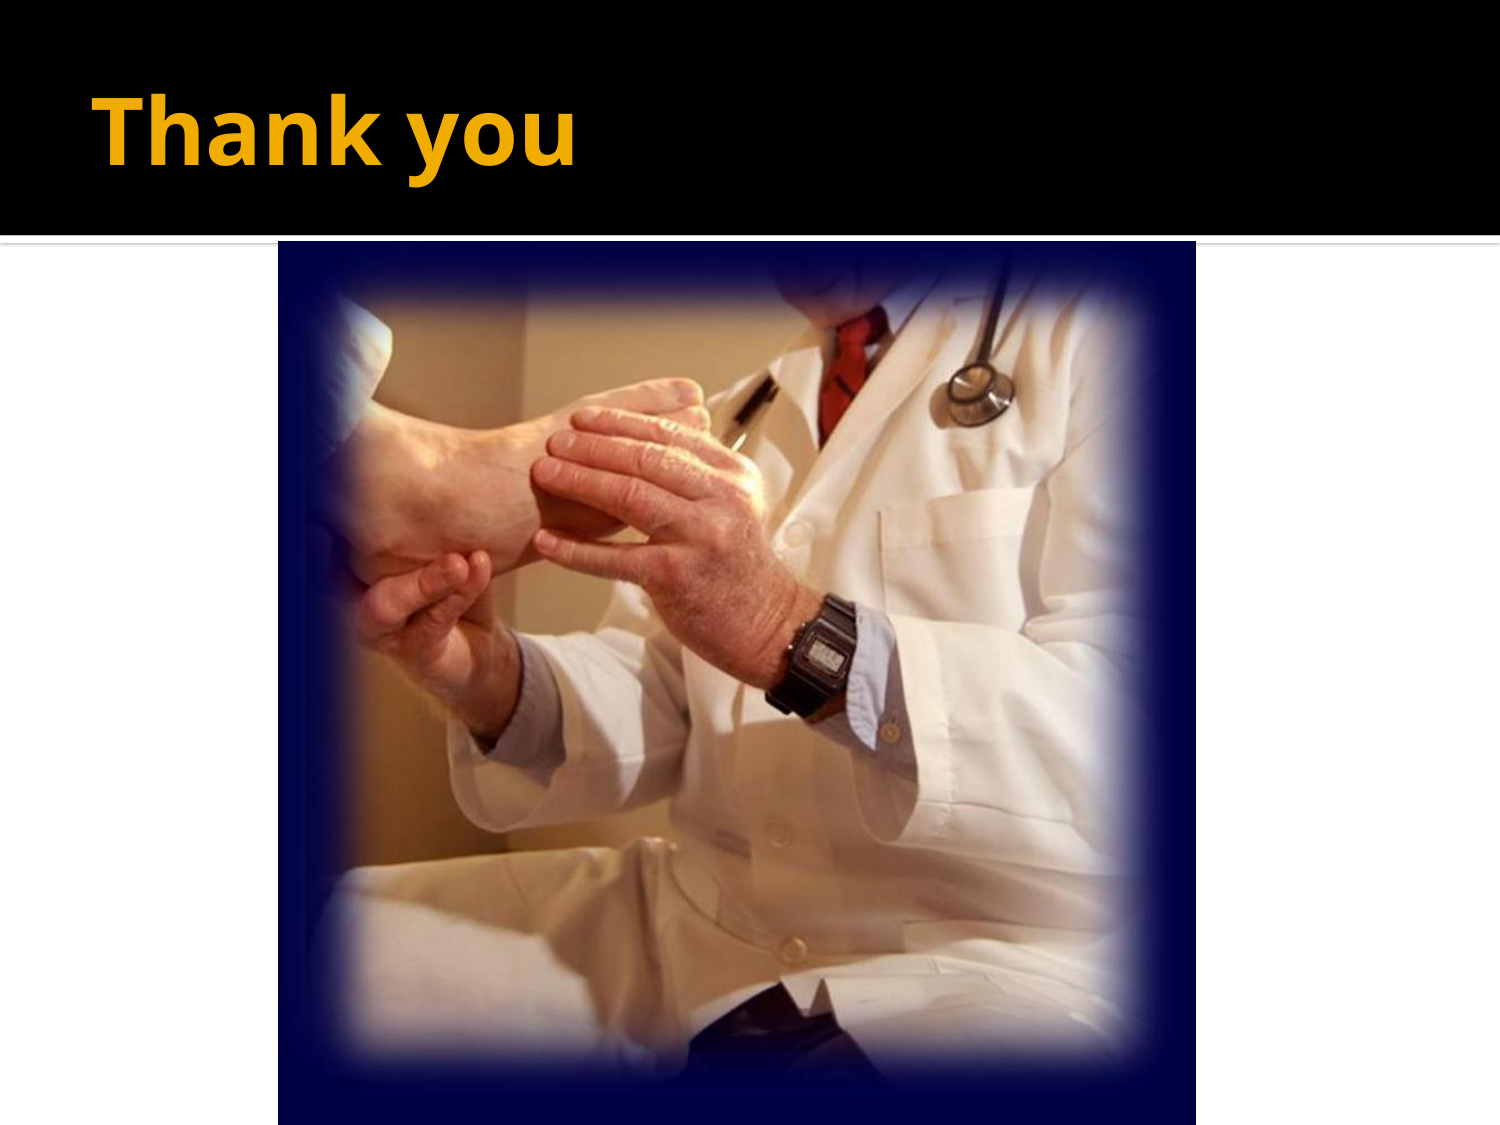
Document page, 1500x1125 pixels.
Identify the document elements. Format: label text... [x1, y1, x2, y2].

title Thank you [75, 25, 1425, 231]
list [278, 241, 1196, 1125]
